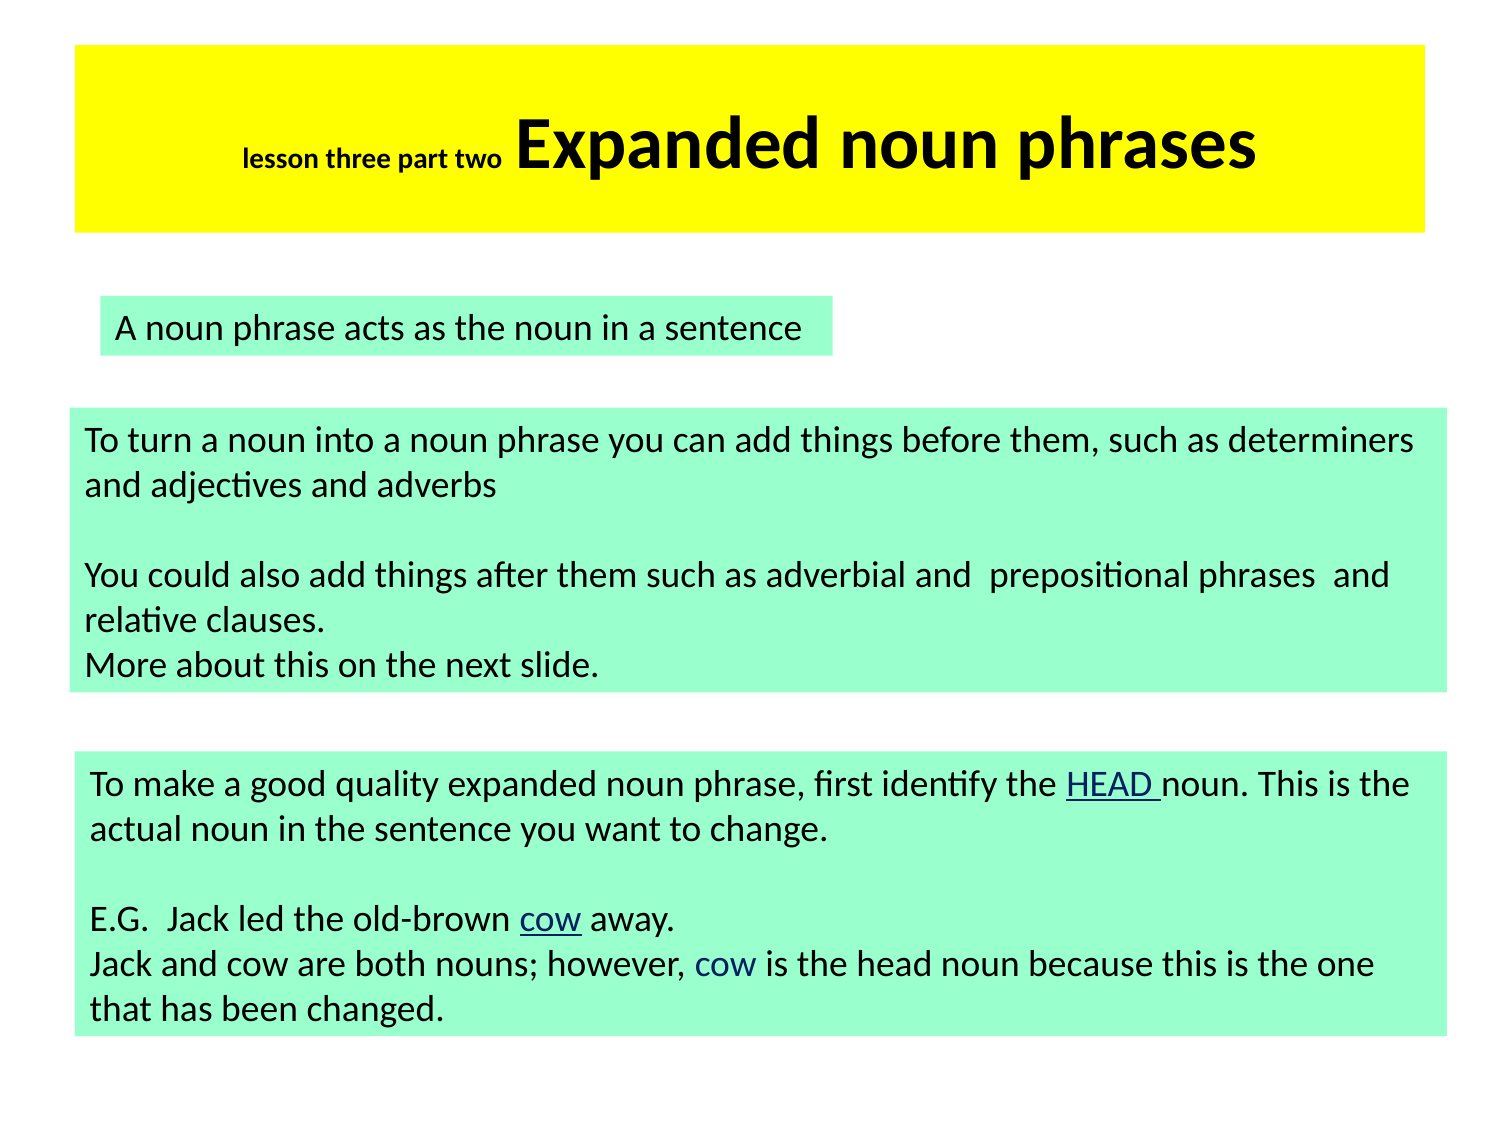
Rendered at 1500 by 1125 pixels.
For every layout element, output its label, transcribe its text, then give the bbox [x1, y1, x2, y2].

text_box A noun phrase acts as the noun in a sentence [100, 295, 833, 356]
text_box To turn a noun into a noun phrase you can add things before them, such as determiners and adjectives and adverbs You could also add things after them such as adverbial and prepositional phrases and relative clauses. More about this on the next slide. [69, 407, 1447, 693]
text_box To make a good quality expanded noun phrase, first identify the HEAD noun. This is the actual noun in the sentence you want to change. E.G. Jack led the old-brown cow away. Jack and cow are both nouns; however, cow is the head noun because this is the one that has been changed. [74, 751, 1447, 1037]
title lesson three part two Expanded noun phrases [75, 45, 1425, 233]
